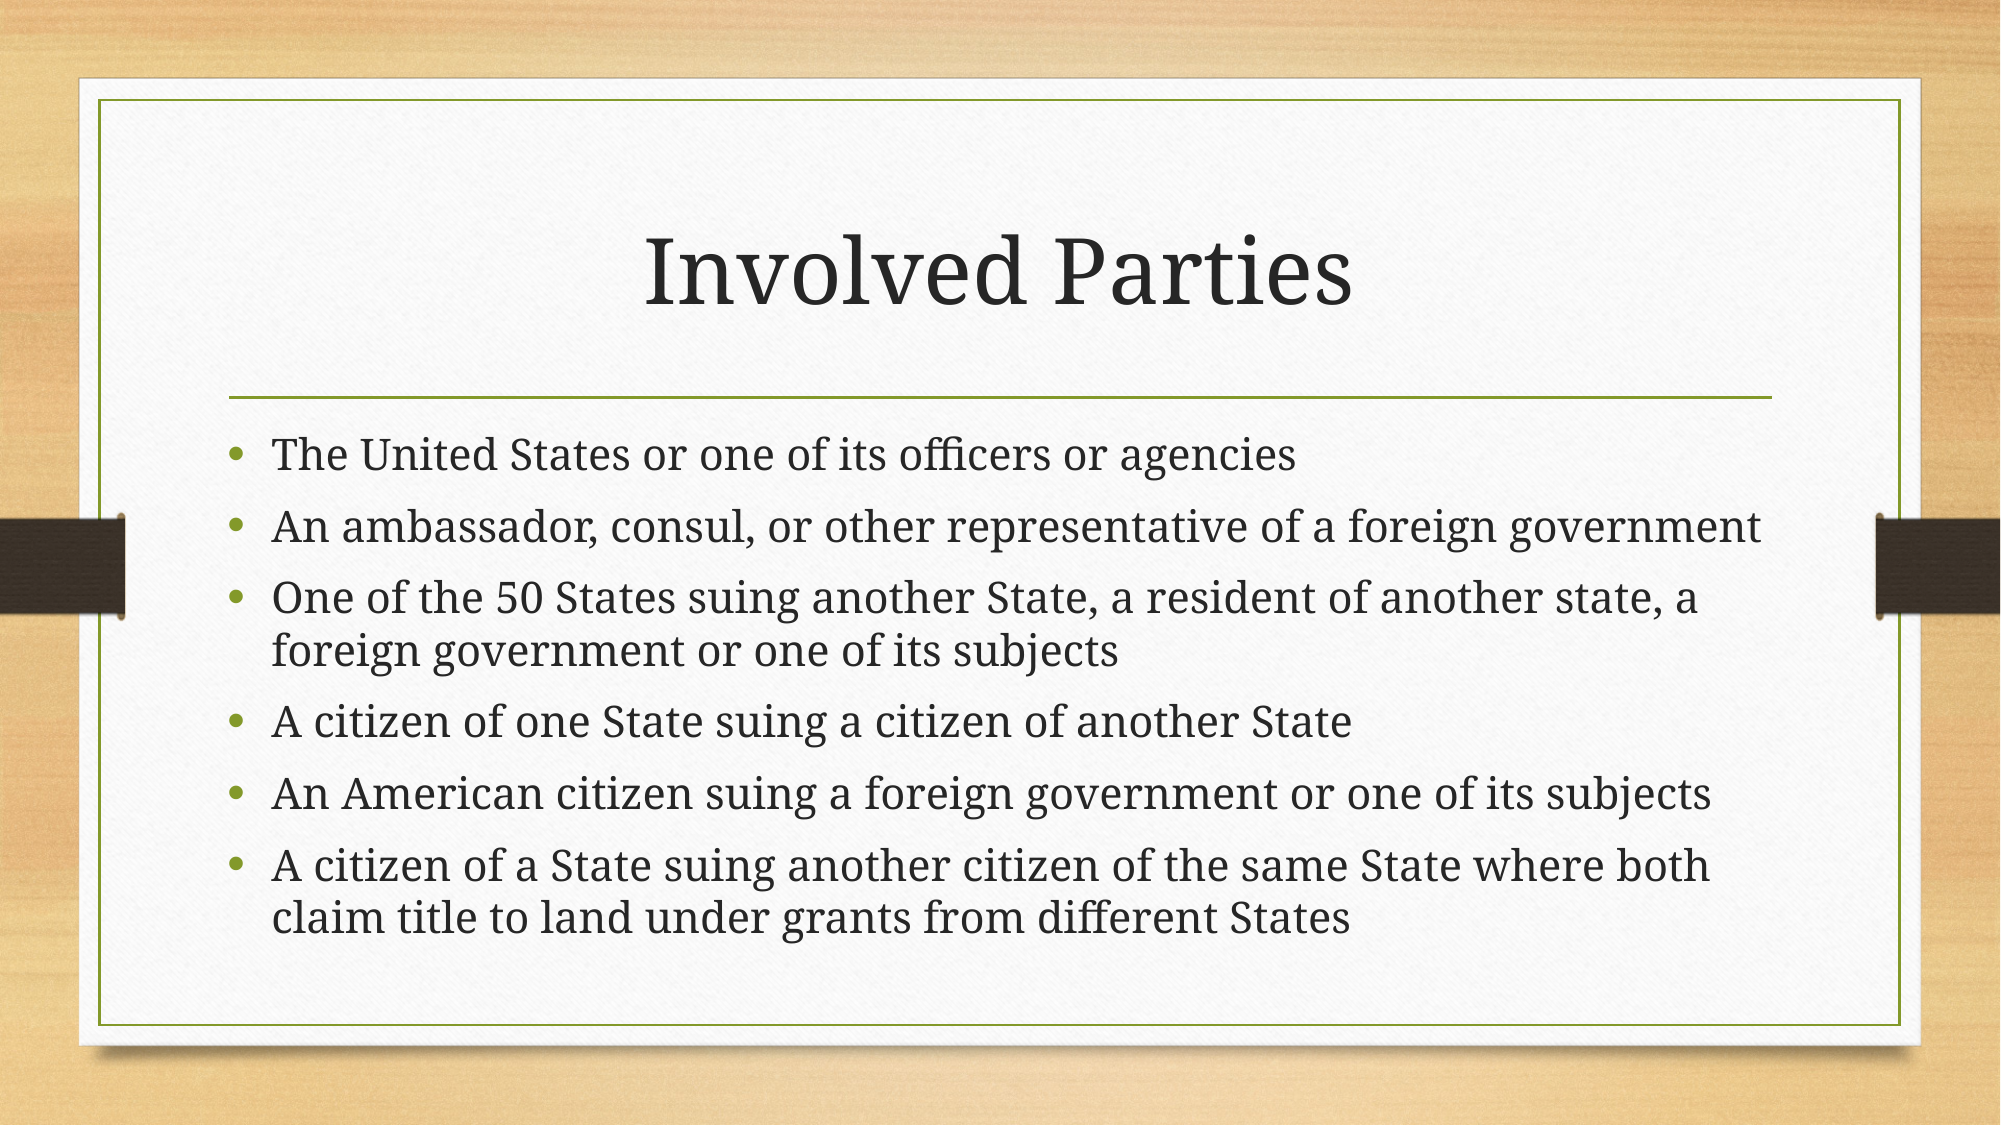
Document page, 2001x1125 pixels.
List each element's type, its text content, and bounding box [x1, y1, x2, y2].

title Involved Parties [212, 161, 1788, 375]
list The United States or one of its officers or agencies An ambassador, consul, or other representative of a foreign government One of the 50 States suing another State, a resident of another state, a foreign government or one of its subjects A citizen of one State suing a citizen of another State An American citizen suing a foreign government or one of its subjects A citizen of a State suing another citizen of the same State where both claim title to land under grants from different States [212, 419, 1788, 964]
picture [0, 0, 2001, 1125]
